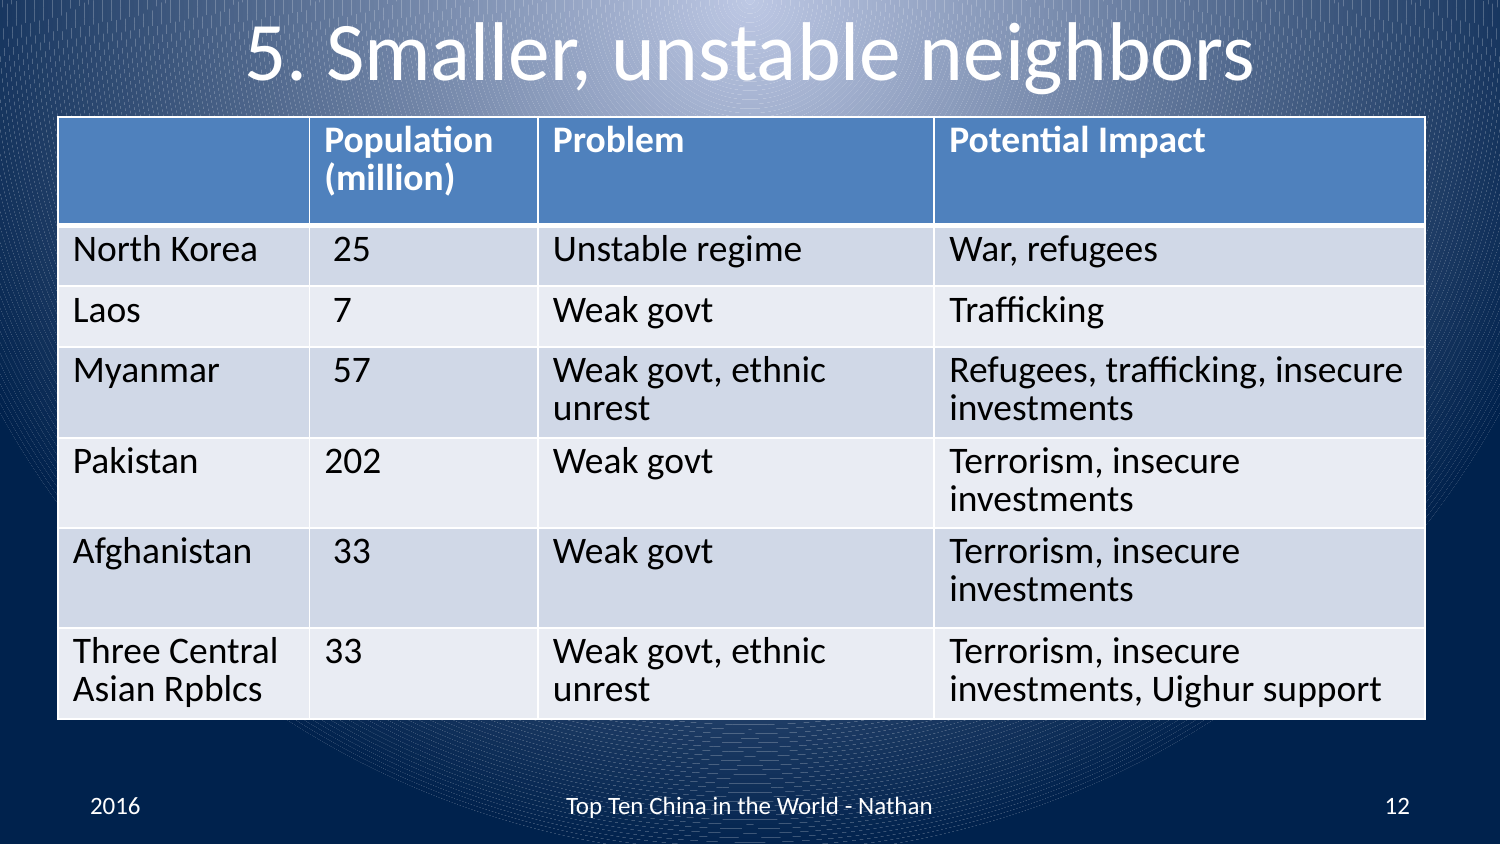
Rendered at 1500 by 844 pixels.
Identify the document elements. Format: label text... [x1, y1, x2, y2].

table_cell Unstable regime [539, 228, 933, 285]
table_cell Afghanistan [59, 529, 309, 627]
table_cell Myanmar [59, 348, 309, 437]
table_cell Weak govt [539, 529, 933, 627]
table_cell Weak govt, ethnic unrest [539, 348, 933, 437]
table_cell Terrorism, insecure investments, Uighur support [935, 629, 1424, 718]
table_cell 57 [310, 348, 537, 437]
table_cell 202 [310, 439, 537, 527]
table_cell Weak govt [539, 439, 933, 527]
table_cell 25 [310, 228, 537, 285]
table_cell Three Central Asian Rpblcs [59, 629, 309, 718]
slide_number 2016 [75, 782, 425, 827]
table_cell Weak govt [539, 287, 933, 346]
table_header Potential Impact [935, 118, 1424, 223]
title 5. Smaller, unstable neighbors [75, 0, 1425, 116]
table_cell Refugees, trafficking, insecure investments [935, 348, 1424, 437]
table_cell Laos [59, 287, 309, 346]
table_cell Terrorism, insecure investments [935, 439, 1424, 527]
table_cell Pakistan [59, 439, 309, 527]
slide_number 12 [1074, 782, 1425, 827]
table_cell 33 [310, 529, 537, 627]
table_header [59, 118, 309, 223]
table_header Population (million) [310, 118, 537, 223]
table_cell Trafficking [935, 287, 1424, 346]
table_cell North Korea [59, 228, 309, 285]
table_cell Weak govt, ethnic unrest [539, 629, 933, 718]
table_cell Terrorism, insecure investments [935, 529, 1424, 627]
table_cell 7 [310, 287, 537, 346]
footer Top Ten China in the World - Nathan [512, 782, 988, 827]
table_cell 33 [310, 629, 537, 718]
table_cell War, refugees [935, 228, 1424, 285]
table_header Problem [539, 118, 933, 223]
